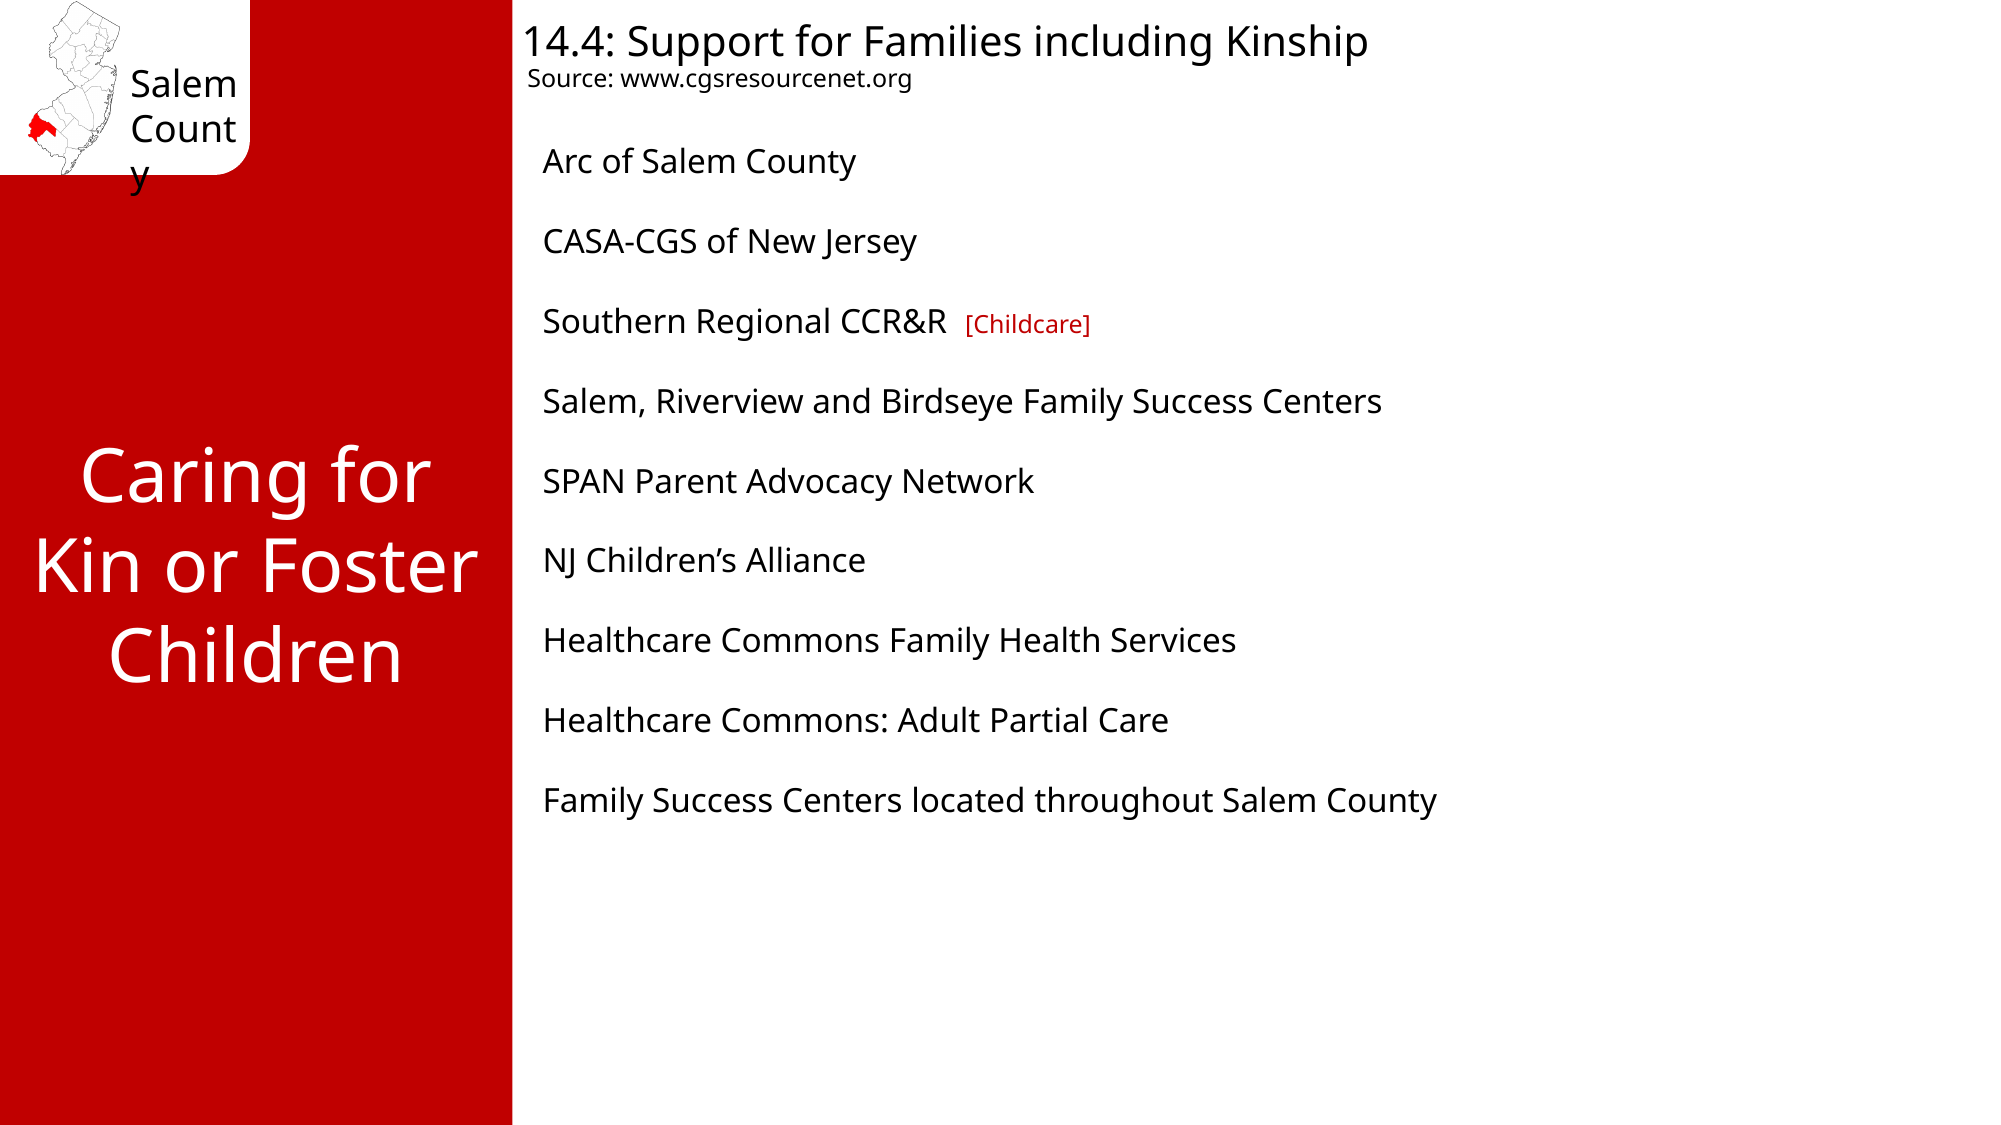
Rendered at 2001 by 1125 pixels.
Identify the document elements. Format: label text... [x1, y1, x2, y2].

text_box Source: www.cgsresourcenet.org [512, 55, 1891, 101]
text_box 14.4: Support for Families including Kinship [506, 7, 1995, 72]
text_box Arc of Salem County CASA-CGS of New Jersey Southern Regional CCR&R [Childcare] Salem, Riverview and Birdseye Family Success Centers SPAN Parent Advocacy Network NJ Children’s Alliance Healthcare Commons Family Health Services Healthcare Commons: Adult Partial Care Family Success Centers located throughout Salem County [528, 133, 1891, 1067]
picture [28, 1, 120, 175]
text_box Caring for Kin or Foster Children [0, 419, 513, 705]
